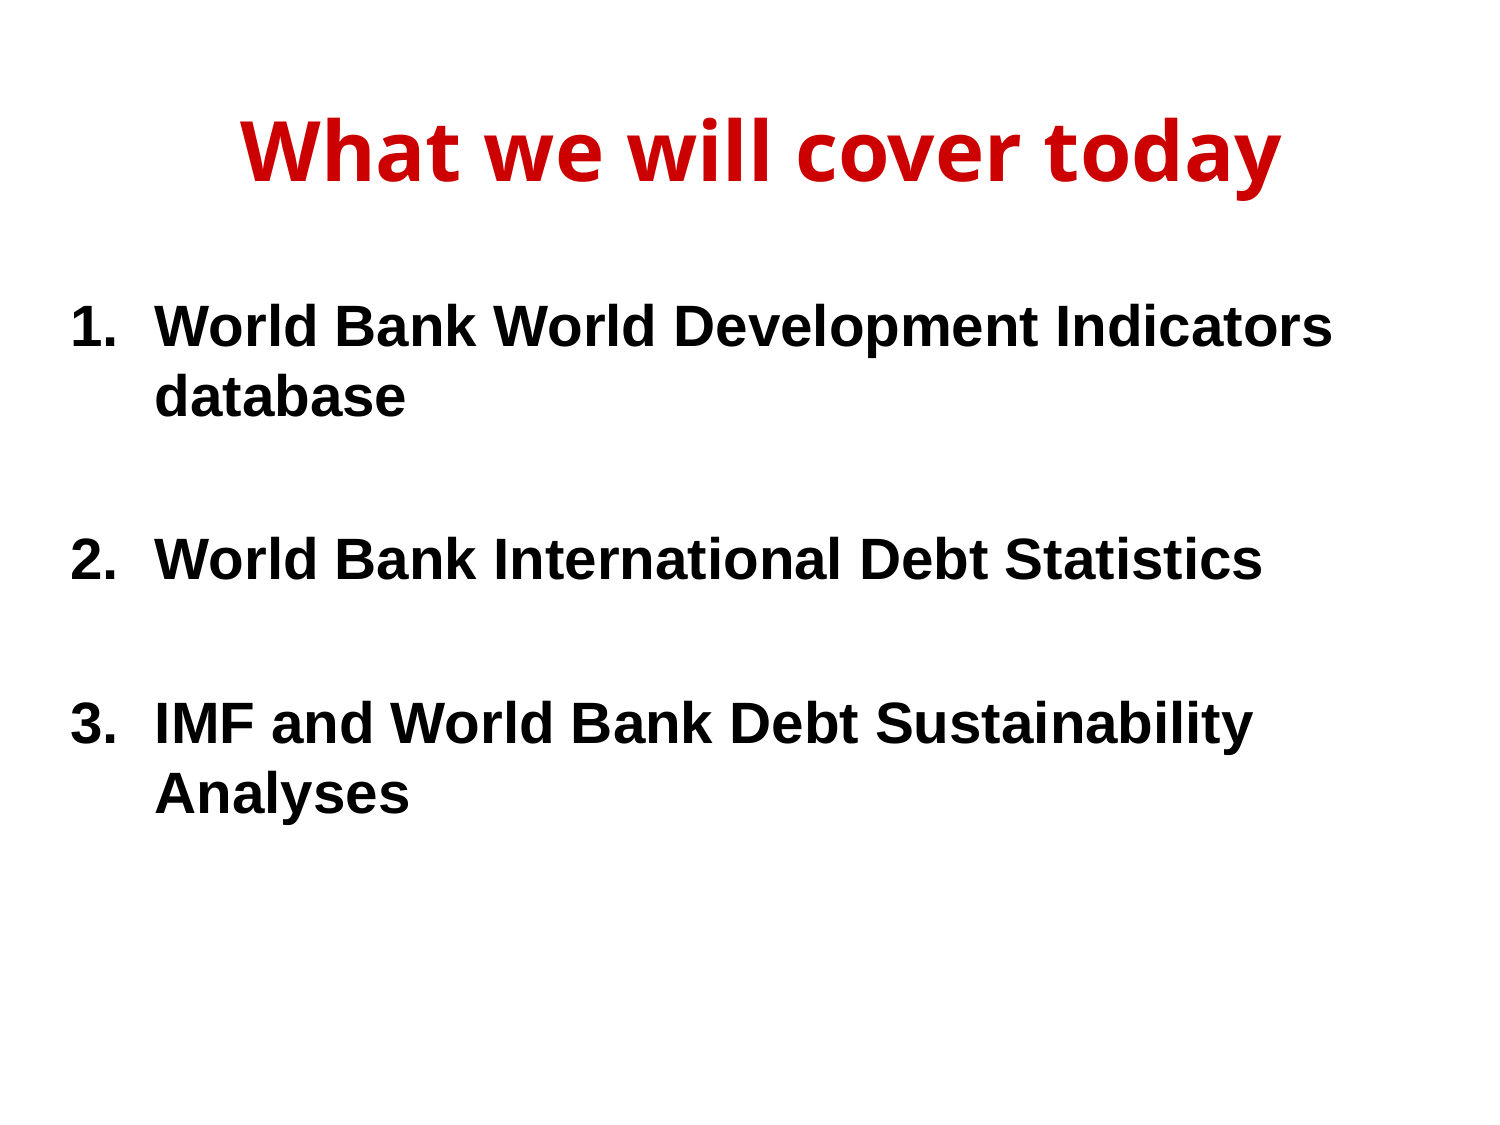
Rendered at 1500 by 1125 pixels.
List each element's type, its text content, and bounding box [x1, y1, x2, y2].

title What we will cover today [123, 54, 1399, 243]
list World Bank World Development Indicators database World Bank International Debt Statistics IMF and World Bank Debt Sustainability Analyses [55, 280, 1404, 1071]
